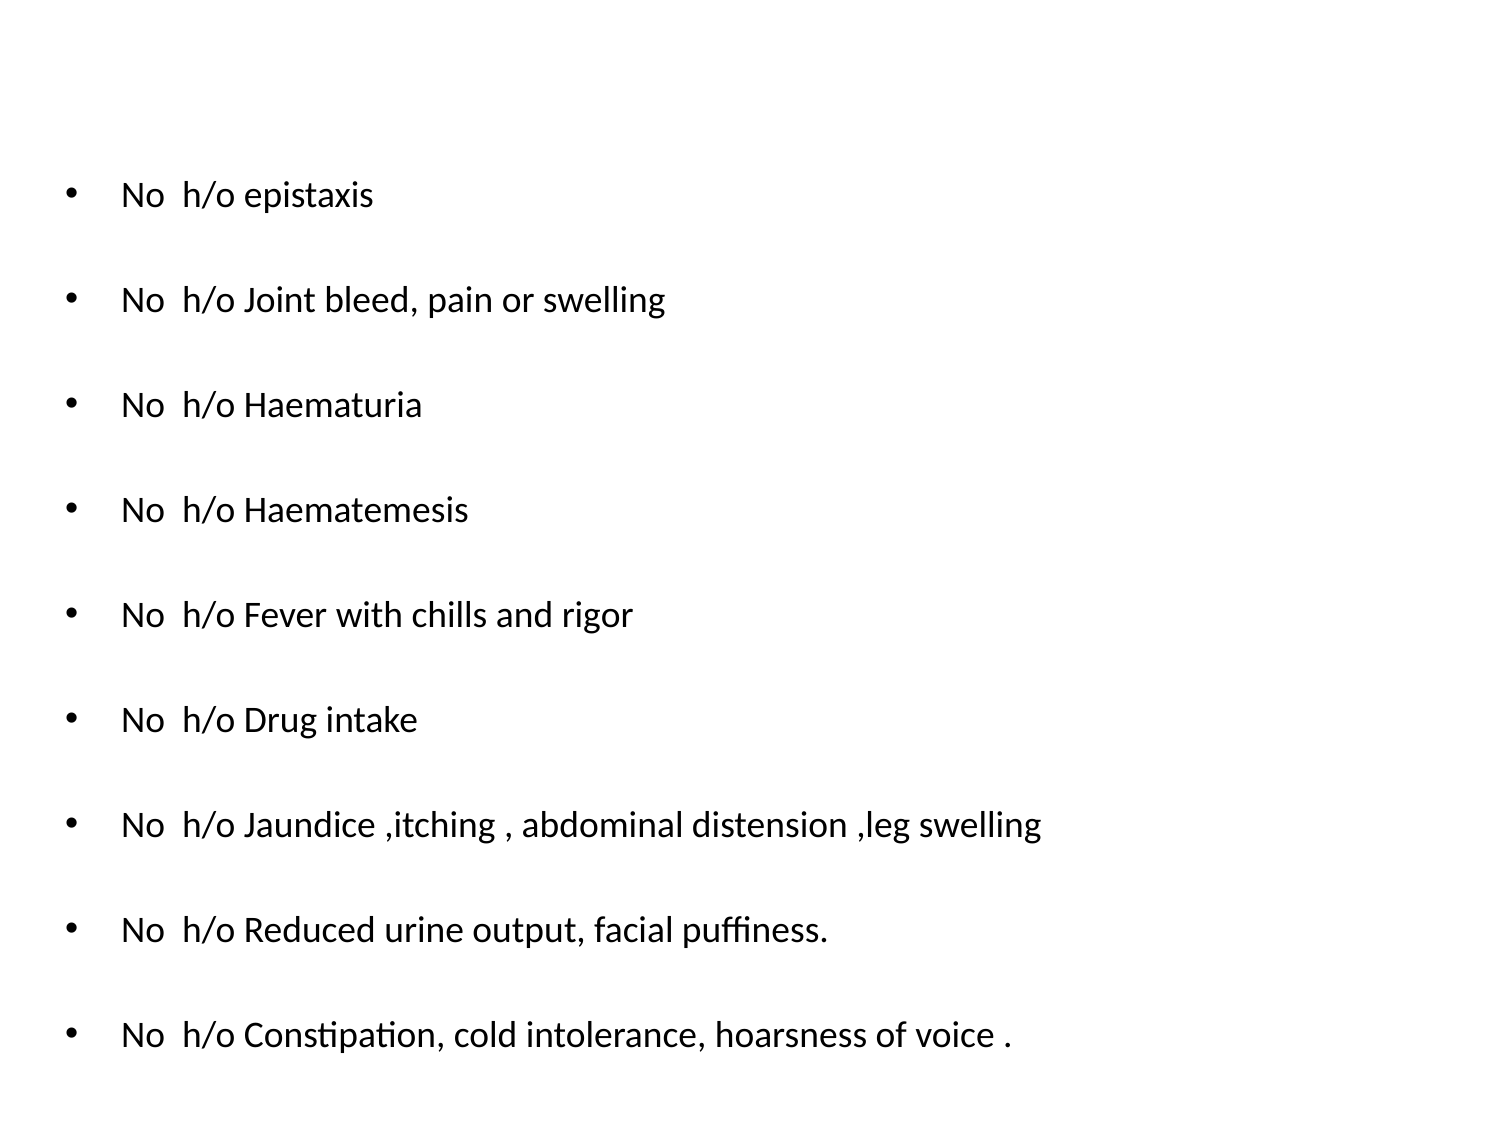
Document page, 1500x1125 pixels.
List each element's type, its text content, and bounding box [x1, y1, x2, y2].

list No h/o epistaxis No h/o Joint bleed, pain or swelling No h/o Haematuria No h/o Haematemesis No h/o Fever with chills and rigor No h/o Drug intake No h/o Jaundice ,itching , abdominal distension ,leg swelling No h/o Reduced urine output, facial puffiness. No h/o Constipation, cold intolerance, hoarsness of voice . [50, 162, 1438, 1005]
